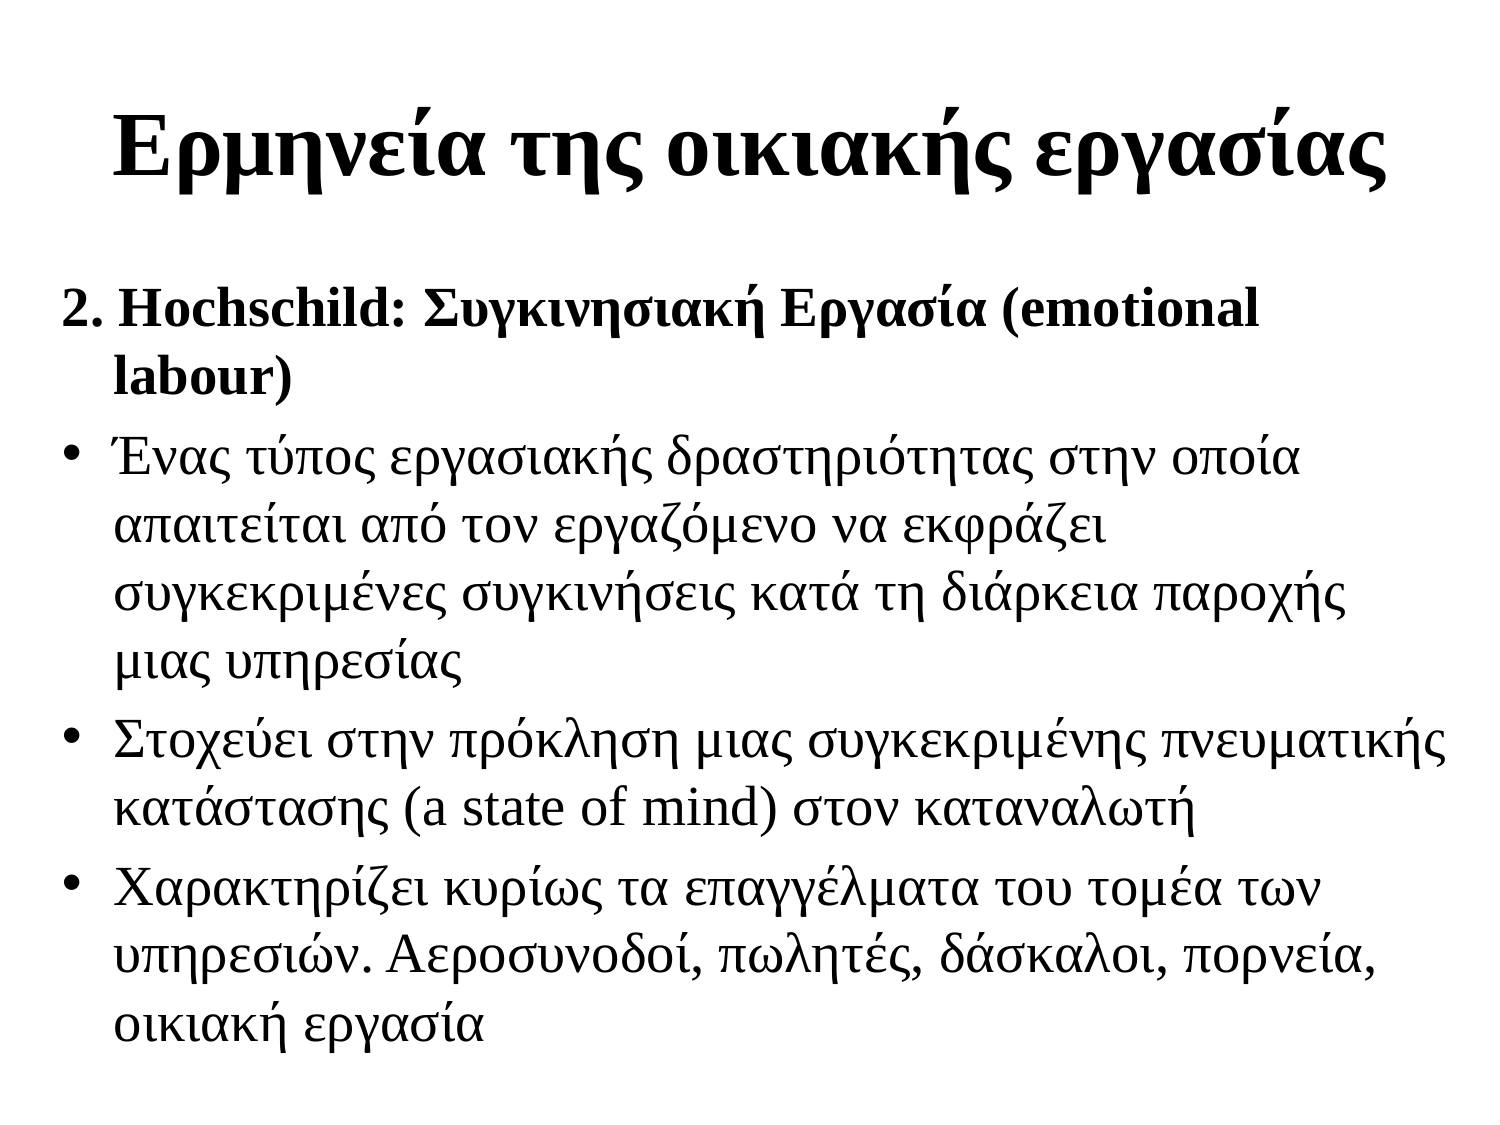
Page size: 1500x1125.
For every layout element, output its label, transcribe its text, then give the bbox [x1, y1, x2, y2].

list 2. Hochschild: Συγκινησιακή Εργασία (emotional labour) Ένας τύπος εργασιακής δραστηριότητας στην οποία απαιτείται από τον εργαζόμενο να εκφράζει συγκεκριμένες συγκινήσεις κατά τη διάρκεια παροχής μιας υπηρεσίας Στοχεύει στην πρόκληση μιας συγκεκριμένης πνευματικής κατάστασης (a state of mind) στον καταναλωτή Χαρακτηρίζει κυρίως τα επαγγέλματα του τομέα των υπηρεσιών. Αεροσυνοδοί, πωλητές, δάσκαλοι, πορνεία, οικιακή εργασία [46, 262, 1465, 1079]
title Ερμηνεία της οικιακής εργασίας [75, 45, 1425, 233]
